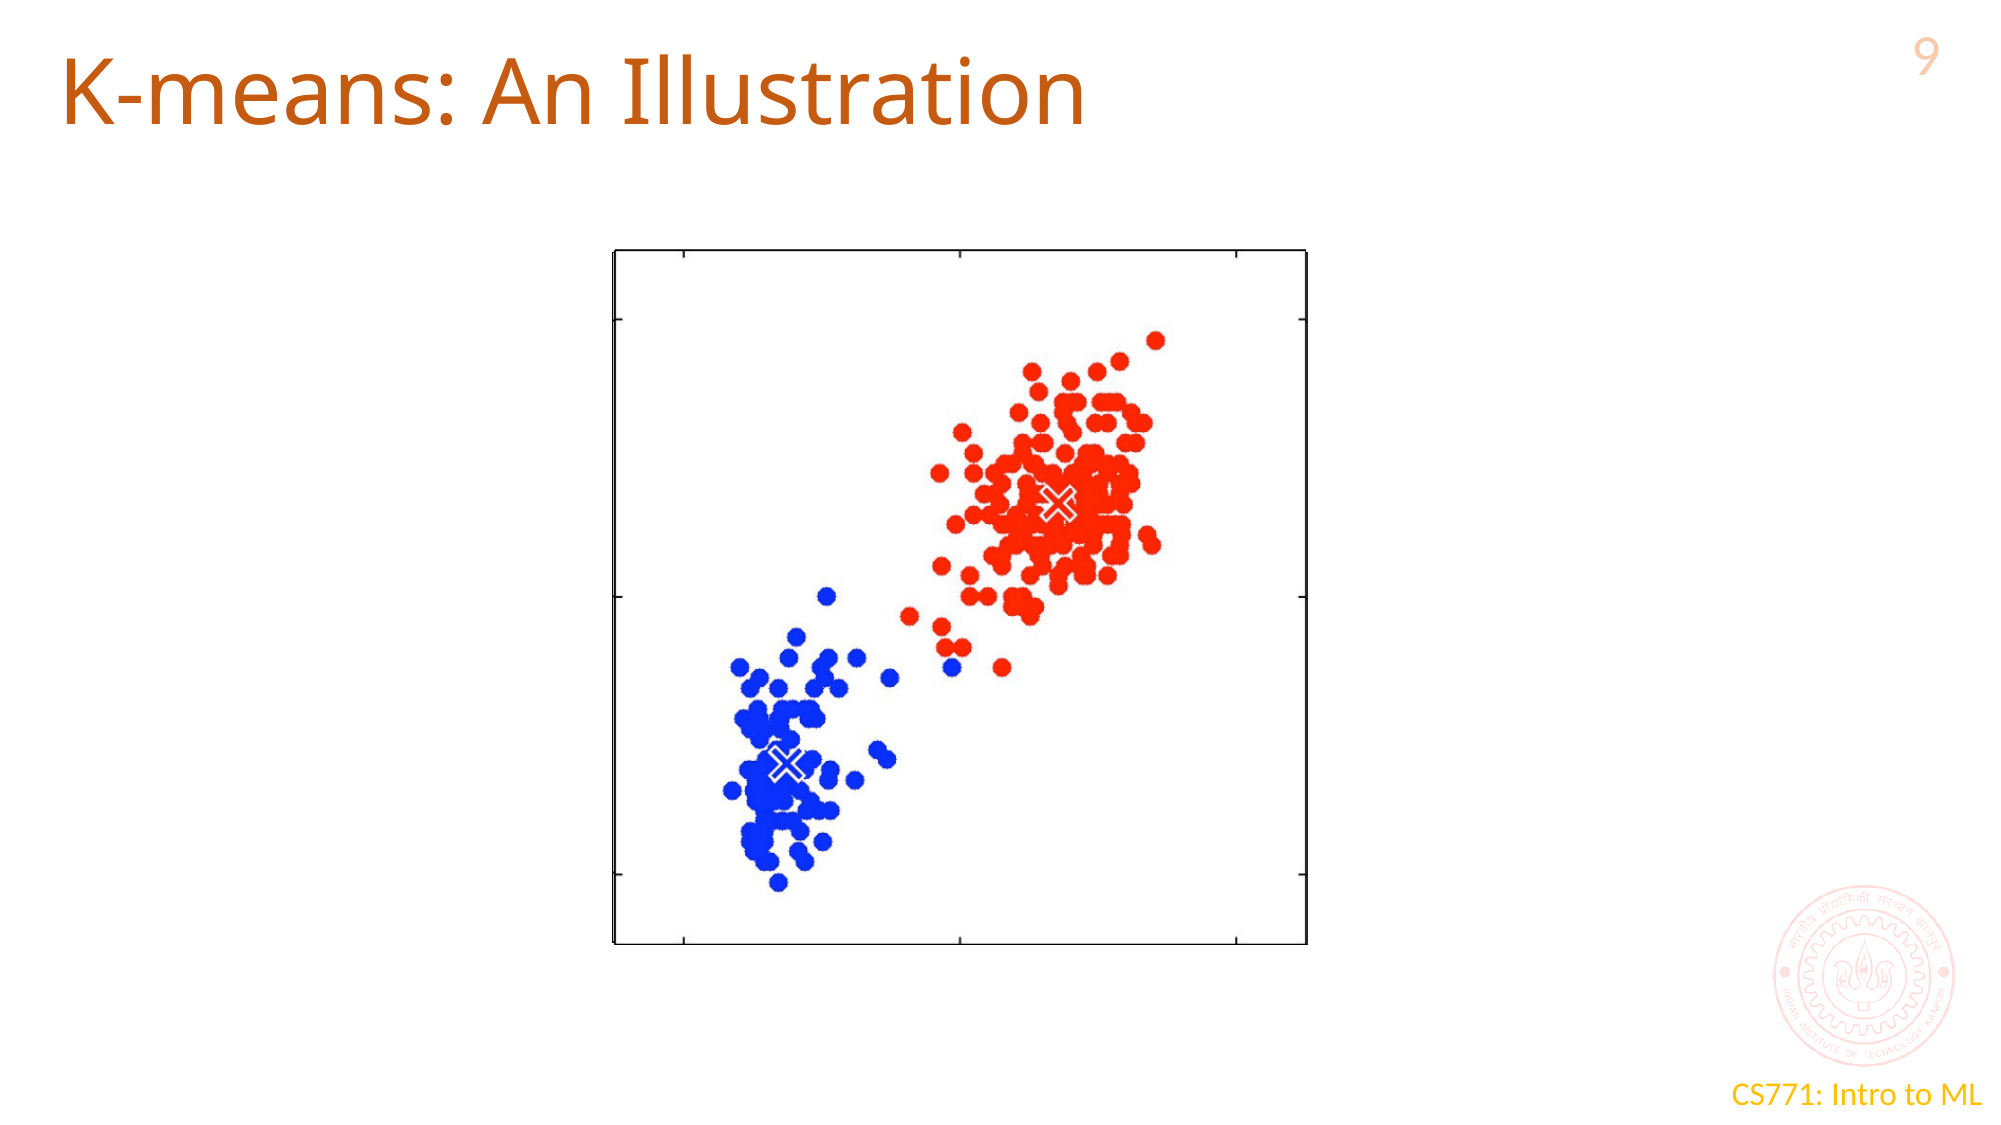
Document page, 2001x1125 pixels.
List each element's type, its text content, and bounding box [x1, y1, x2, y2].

title K-means: An Illustration [43, 27, 1970, 163]
slide_number 9 [1857, 22, 1957, 83]
picture [612, 249, 1309, 945]
